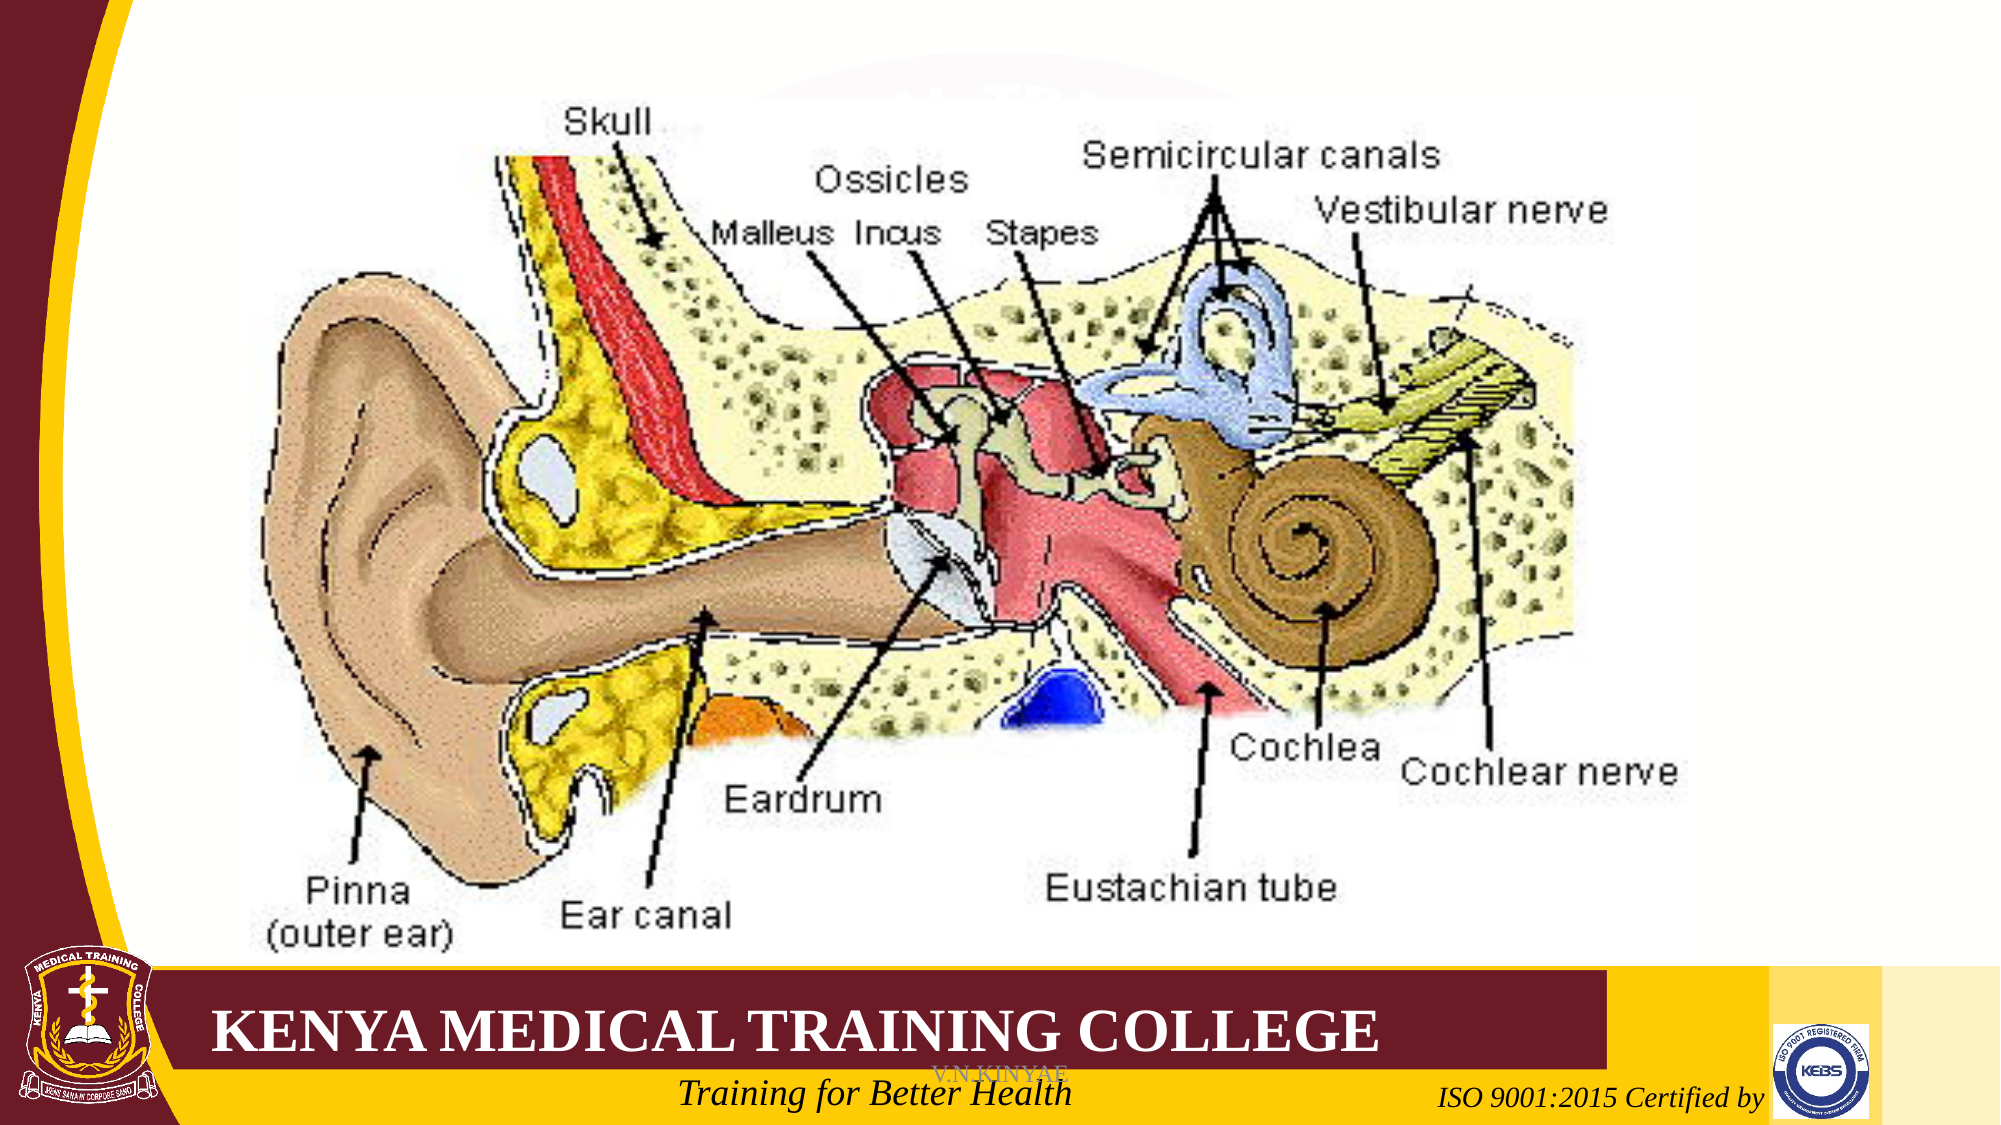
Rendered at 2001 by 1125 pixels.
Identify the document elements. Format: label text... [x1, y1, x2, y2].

picture [0, 0, 2000, 1125]
footer V.N.KINYAE [662, 1042, 1338, 1103]
